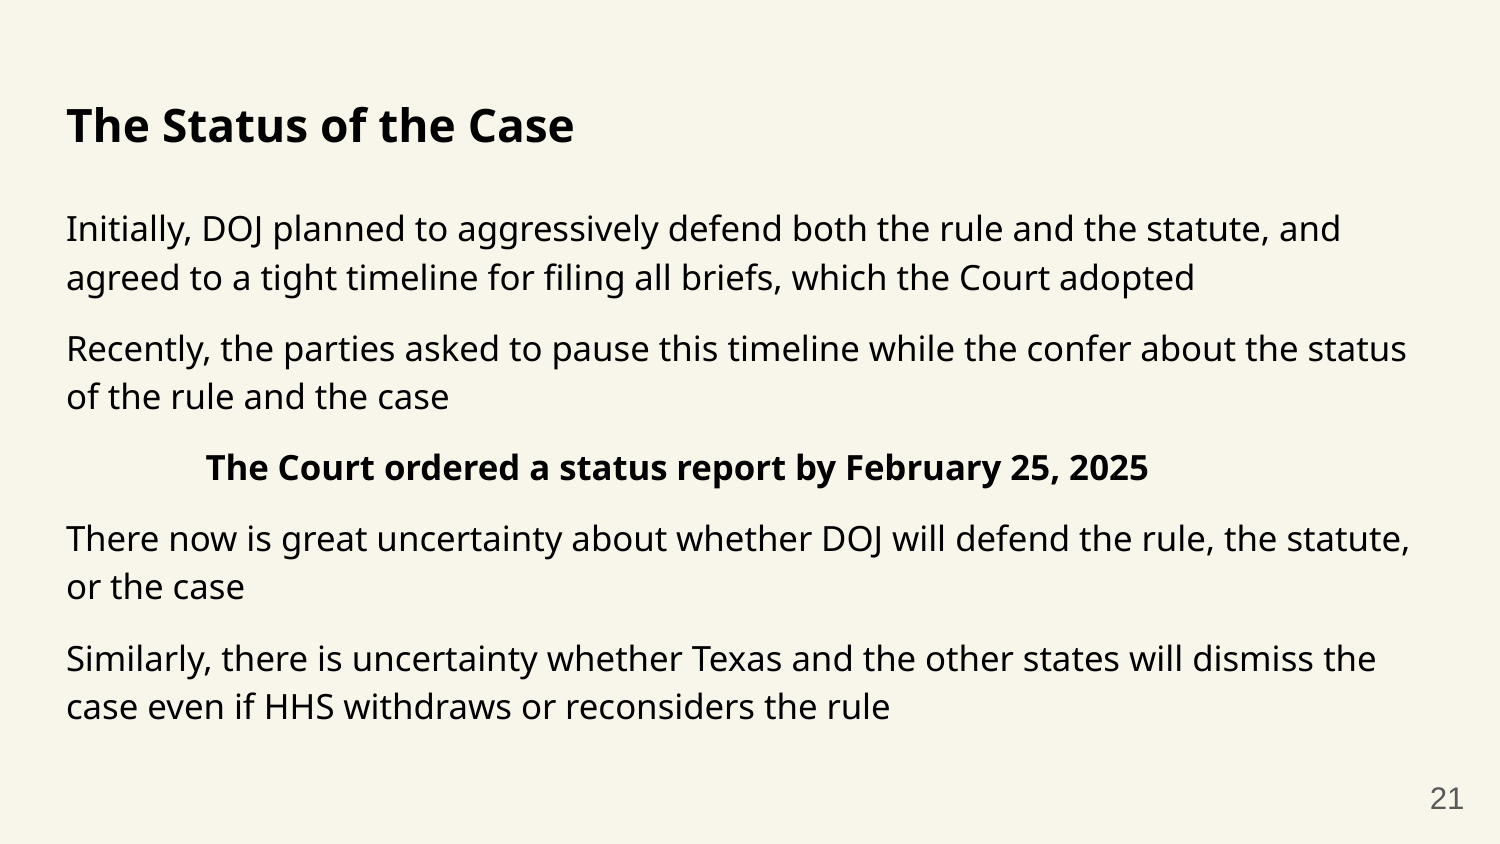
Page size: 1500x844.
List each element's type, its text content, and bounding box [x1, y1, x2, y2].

slide_number 21 [1389, 764, 1480, 830]
title The Status of the Case [51, 72, 1449, 167]
list Initially, DOJ planned to aggressively defend both the rule and the statute, and agreed to a tight timeline for filing all briefs, which the Court adopted Recently, the parties asked to pause this timeline while the confer about the status of the rule and the case The Court ordered a status report by February 25, 2025 There now is great uncertainty about whether DOJ will defend the rule, the statute, or the case Similarly, there is uncertainty whether Texas and the other states will dismiss the case even if HHS withdraws or reconsiders the rule [51, 185, 1449, 747]
